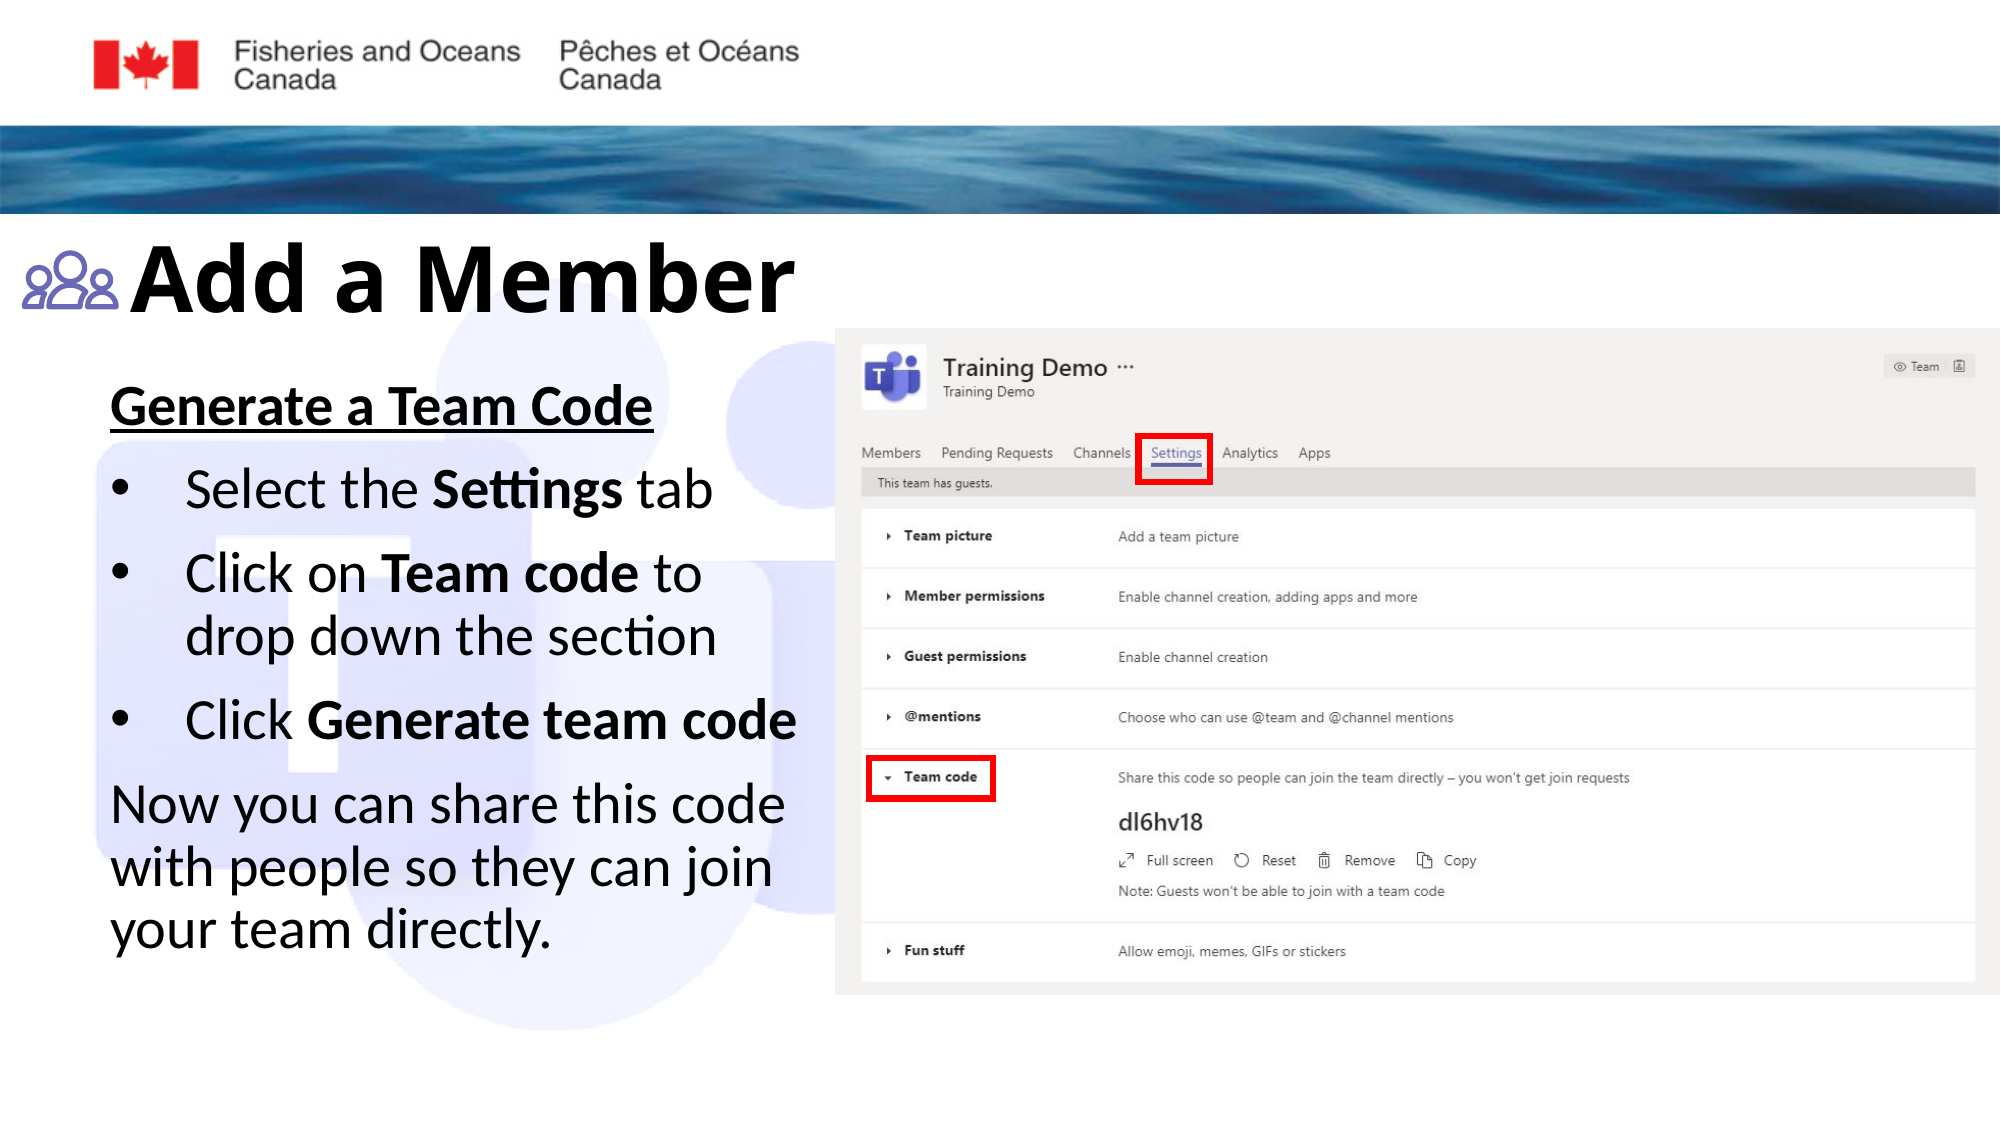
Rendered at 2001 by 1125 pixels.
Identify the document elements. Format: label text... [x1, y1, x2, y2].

picture [0, 0, 2001, 1125]
text_box Generate a Team Code Select the Settings tab Click on Team code to drop down the section Click Generate team code Now you can share this code with people so they can join your team directly. [95, 367, 835, 1053]
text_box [835, 328, 2000, 995]
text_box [24, 218, 1087, 348]
